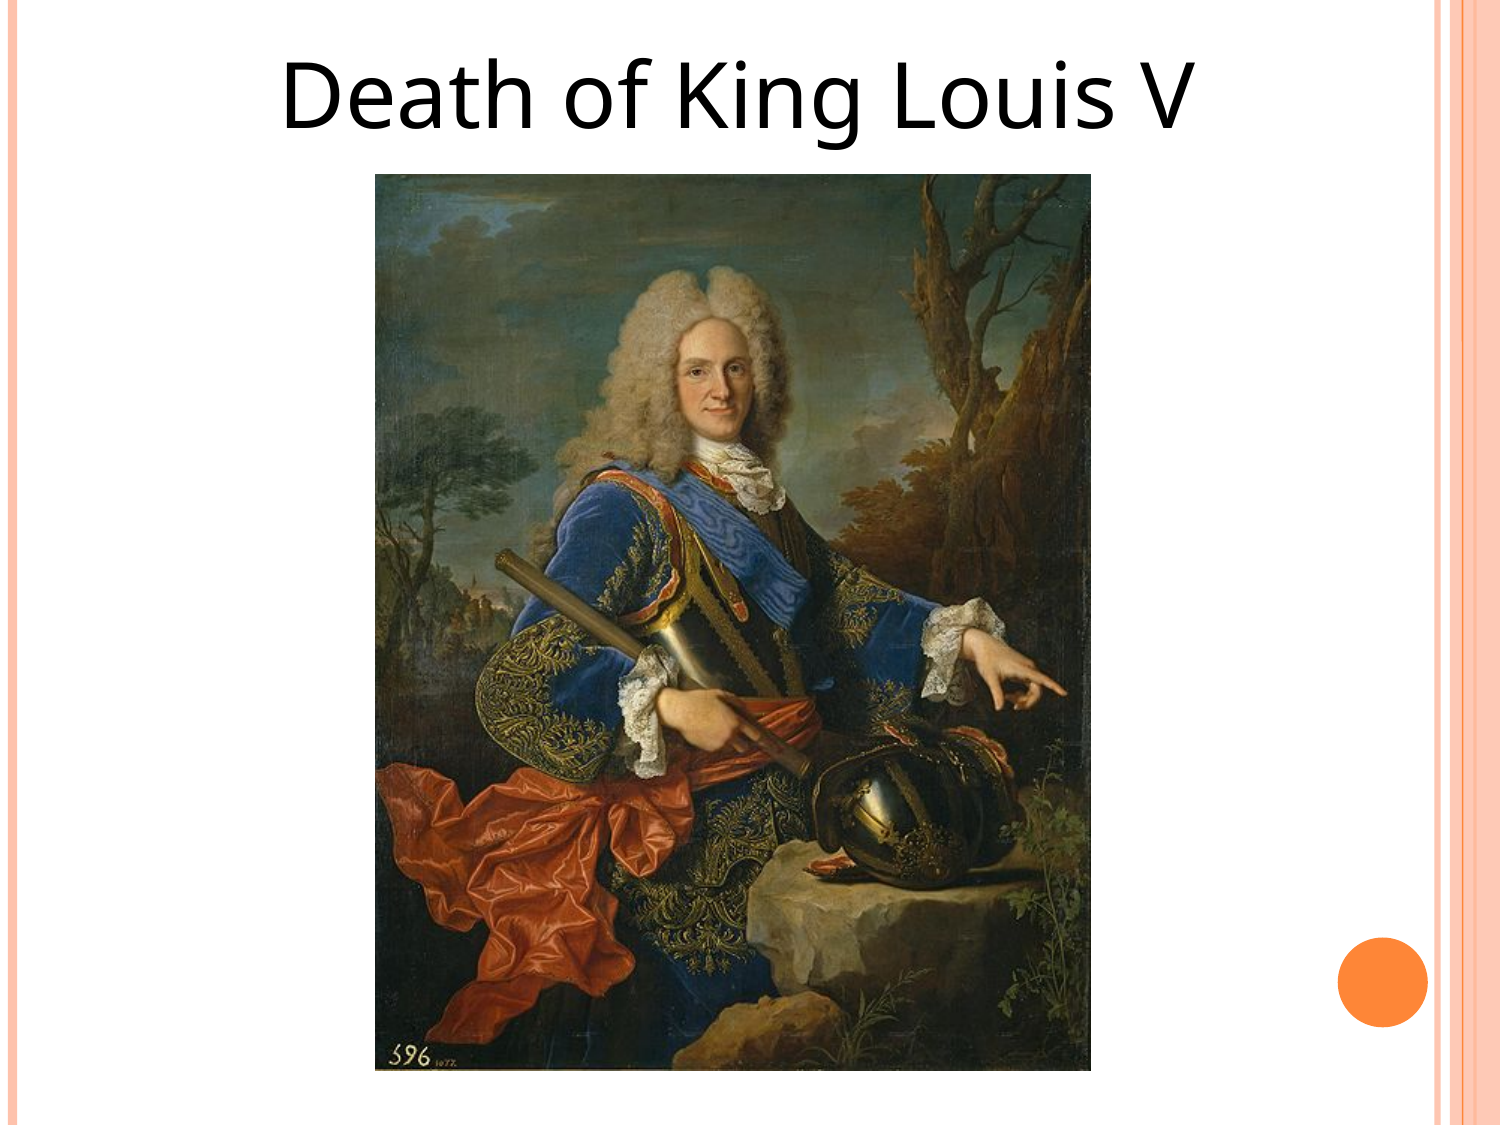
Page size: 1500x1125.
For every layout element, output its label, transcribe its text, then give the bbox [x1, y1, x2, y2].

text_box Death of King Louis V [37, 28, 1438, 147]
picture [374, 174, 1091, 1071]
